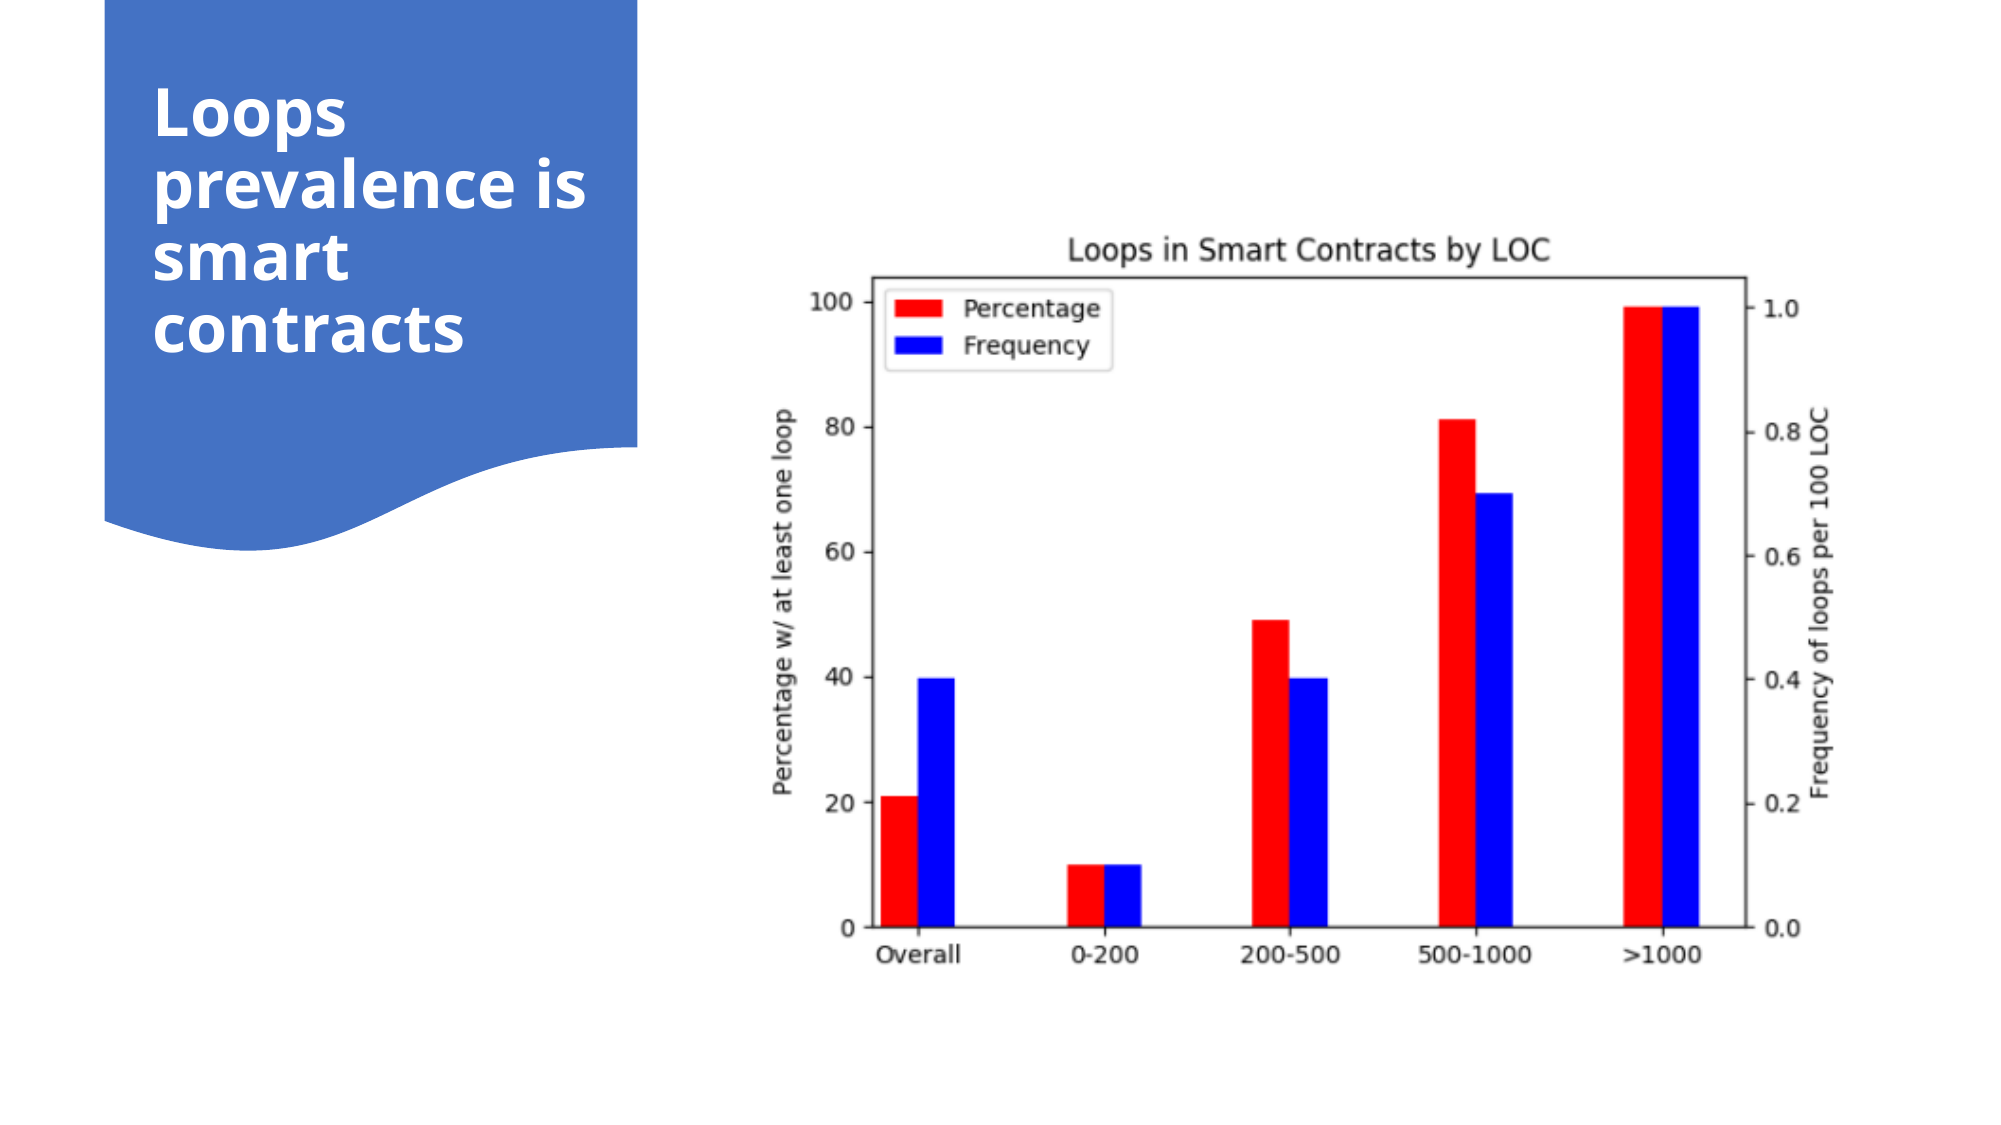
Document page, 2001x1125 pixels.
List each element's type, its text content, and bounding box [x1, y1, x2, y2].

text_box [103, 0, 639, 552]
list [690, 122, 1896, 1003]
title Loops prevalence is smart contracts [137, 28, 604, 417]
